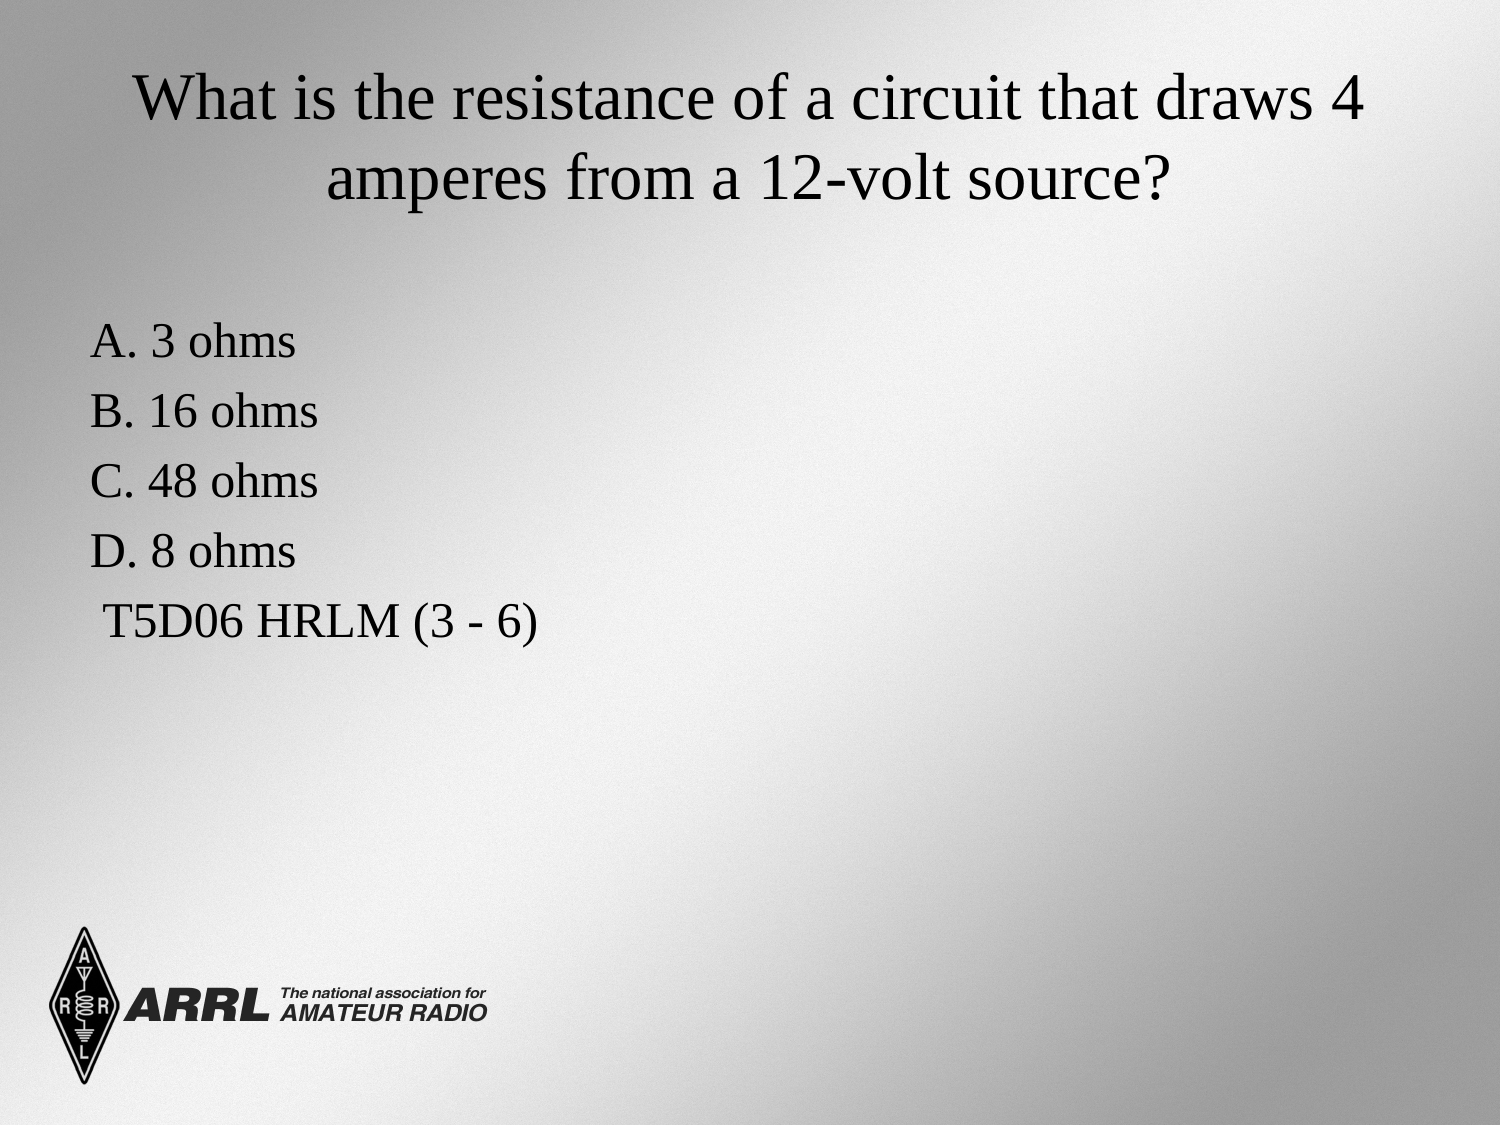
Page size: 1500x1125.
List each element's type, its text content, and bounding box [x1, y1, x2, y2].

title What is the resistance of a circuit that draws 4 amperes from a 12-volt source? [75, 45, 1425, 233]
list A. 3 ohms B. 16 ohms C. 48 ohms D. 8 ohms T5D06 HRLM (3 - 6) [75, 299, 1425, 1005]
picture [0, 0, 1500, 1125]
